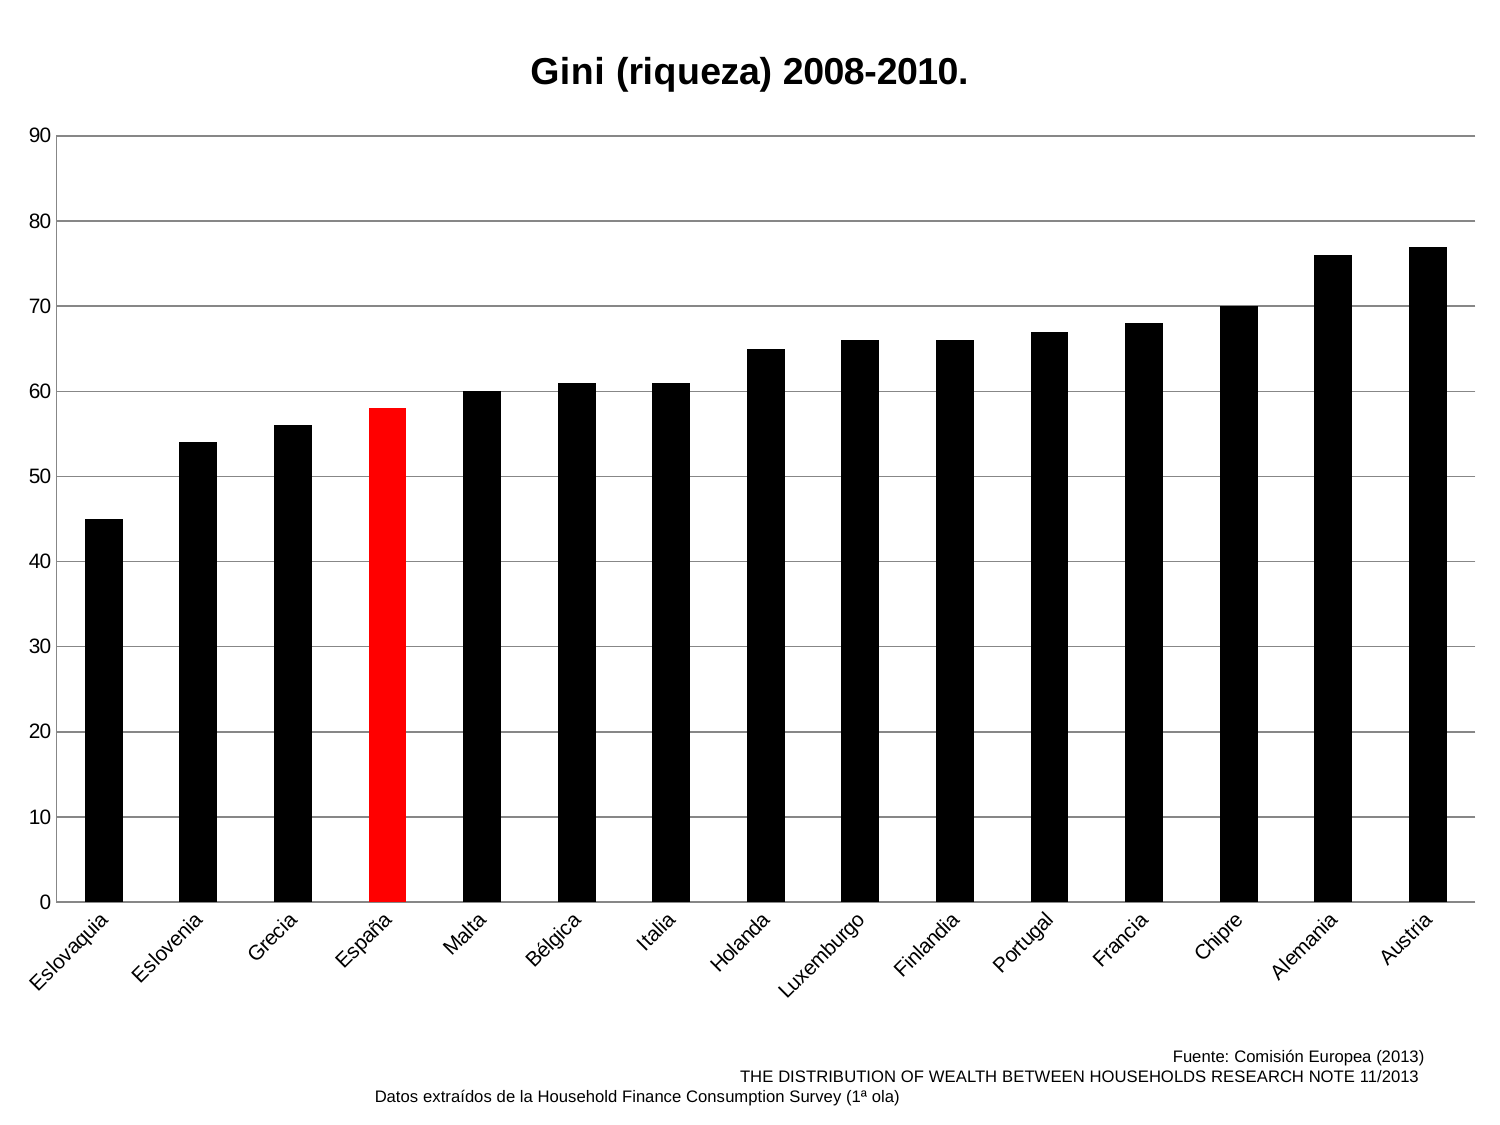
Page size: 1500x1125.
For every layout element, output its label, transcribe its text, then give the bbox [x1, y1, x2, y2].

chart [0, 10, 1500, 1024]
text_box Fuente: Comisión Europea (2013) THE DISTRIBUTION OF WEALTH BETWEEN HOUSEHOLDS RESEARCH NOTE 11/2013 Datos extraídos de la Household Finance Consumption Survey (1ª ola) [57, 1038, 1440, 1105]
